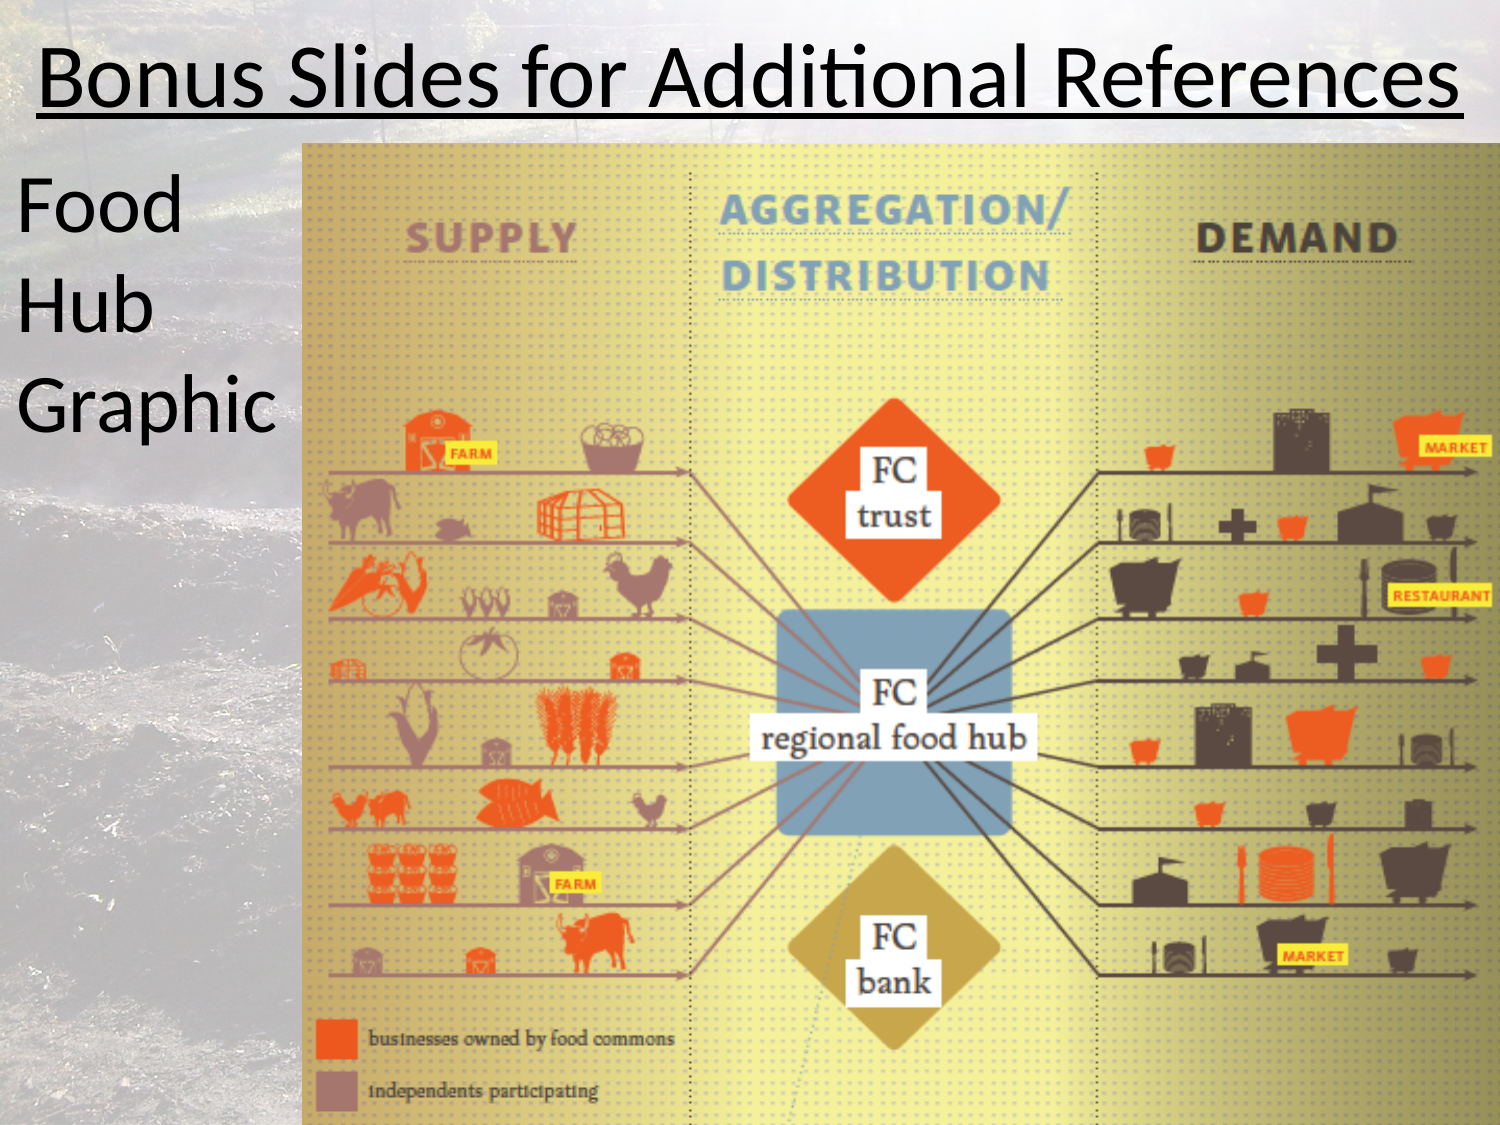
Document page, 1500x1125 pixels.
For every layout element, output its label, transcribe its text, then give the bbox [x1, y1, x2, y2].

picture [302, 143, 1500, 1125]
text_box Food Hub Graphic [1, 141, 293, 457]
title Bonus Slides for Additional References [0, 0, 1500, 142]
